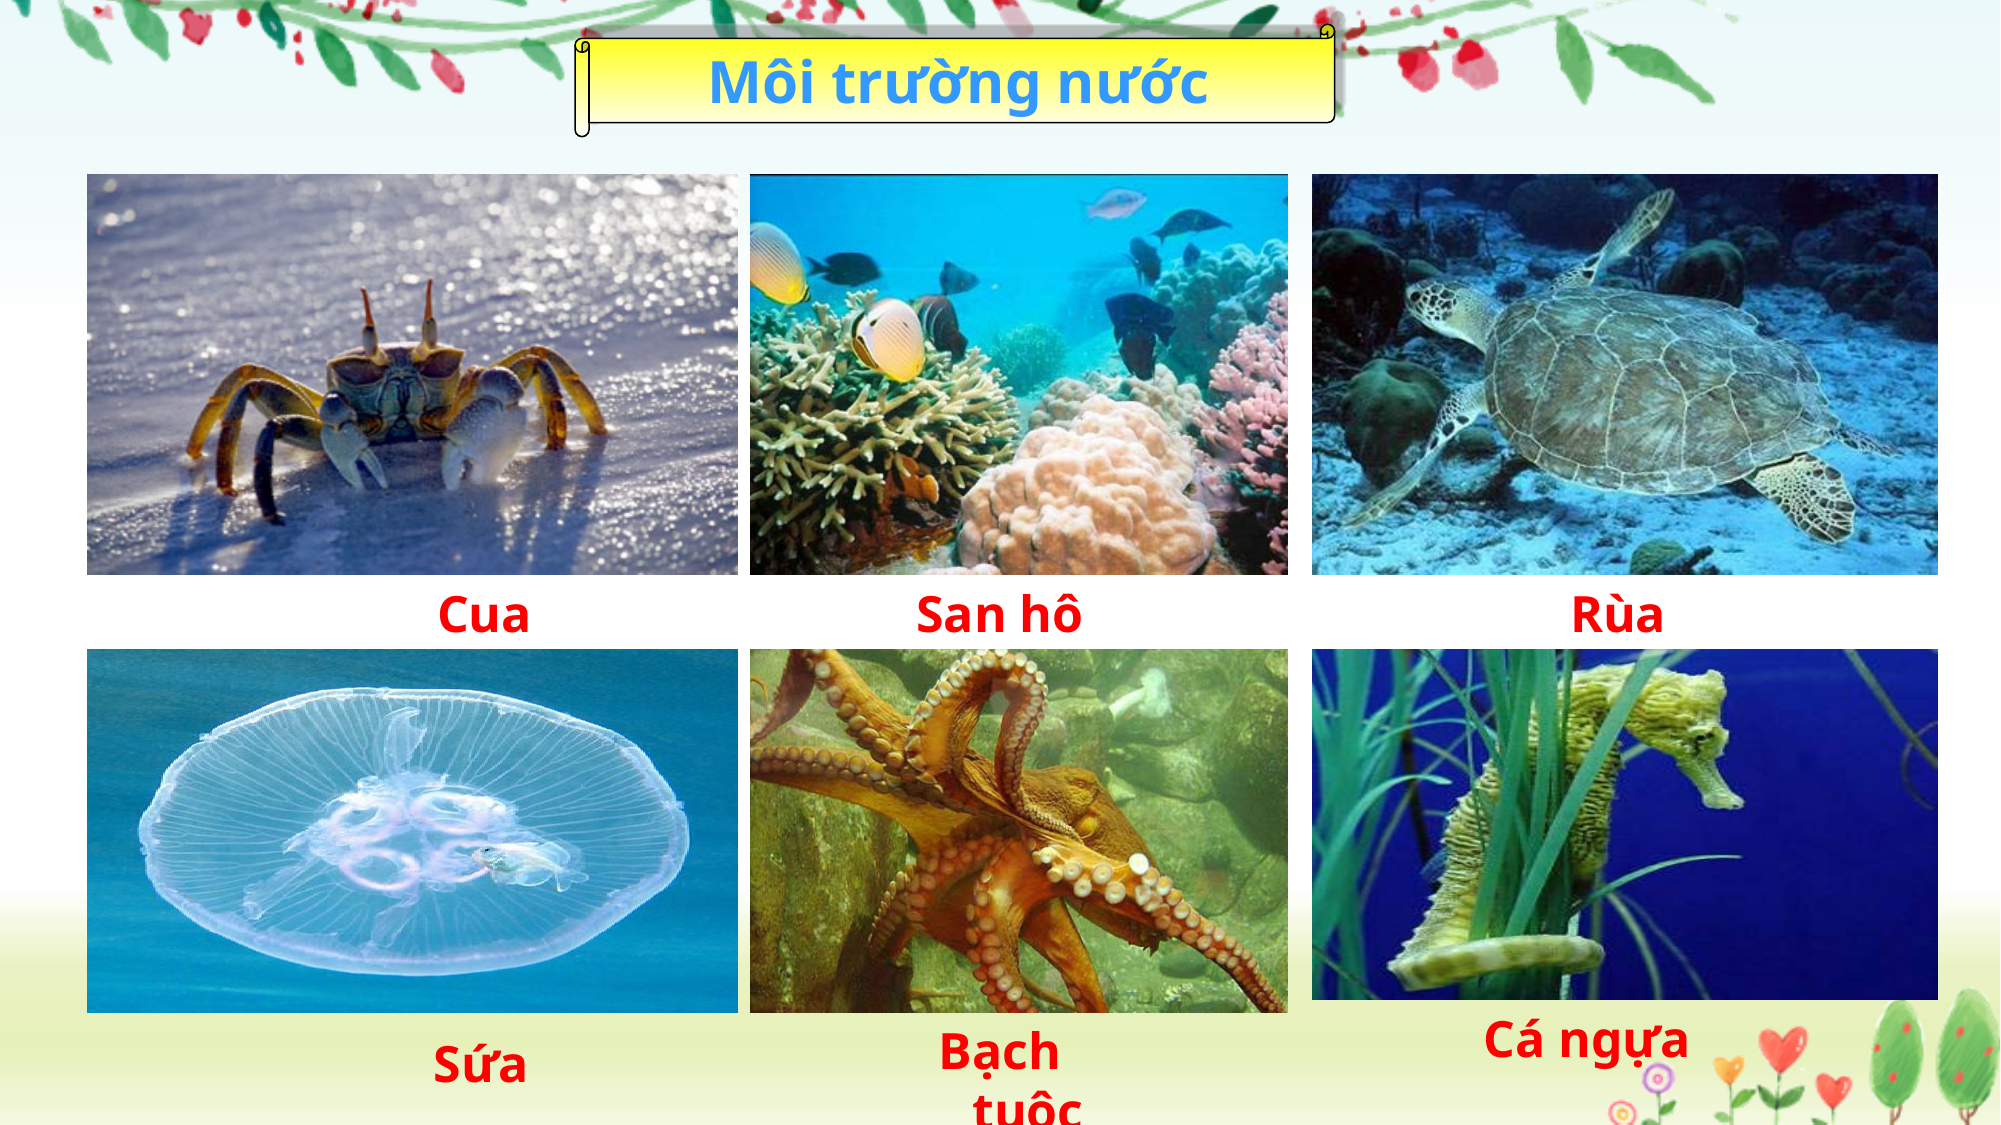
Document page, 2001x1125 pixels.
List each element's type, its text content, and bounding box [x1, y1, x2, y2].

text_box Cua [422, 584, 547, 648]
text_box Sứa [418, 1024, 545, 1100]
text_box Môi trường nước [575, 24, 1335, 137]
text_box Rùa [1524, 584, 1712, 648]
text_box San hô [875, 584, 1125, 648]
text_box Bạch tuộc [862, 1021, 1138, 1088]
picture [0, 0, 2001, 1125]
text_box Cá ngựa [1443, 1010, 1732, 1113]
